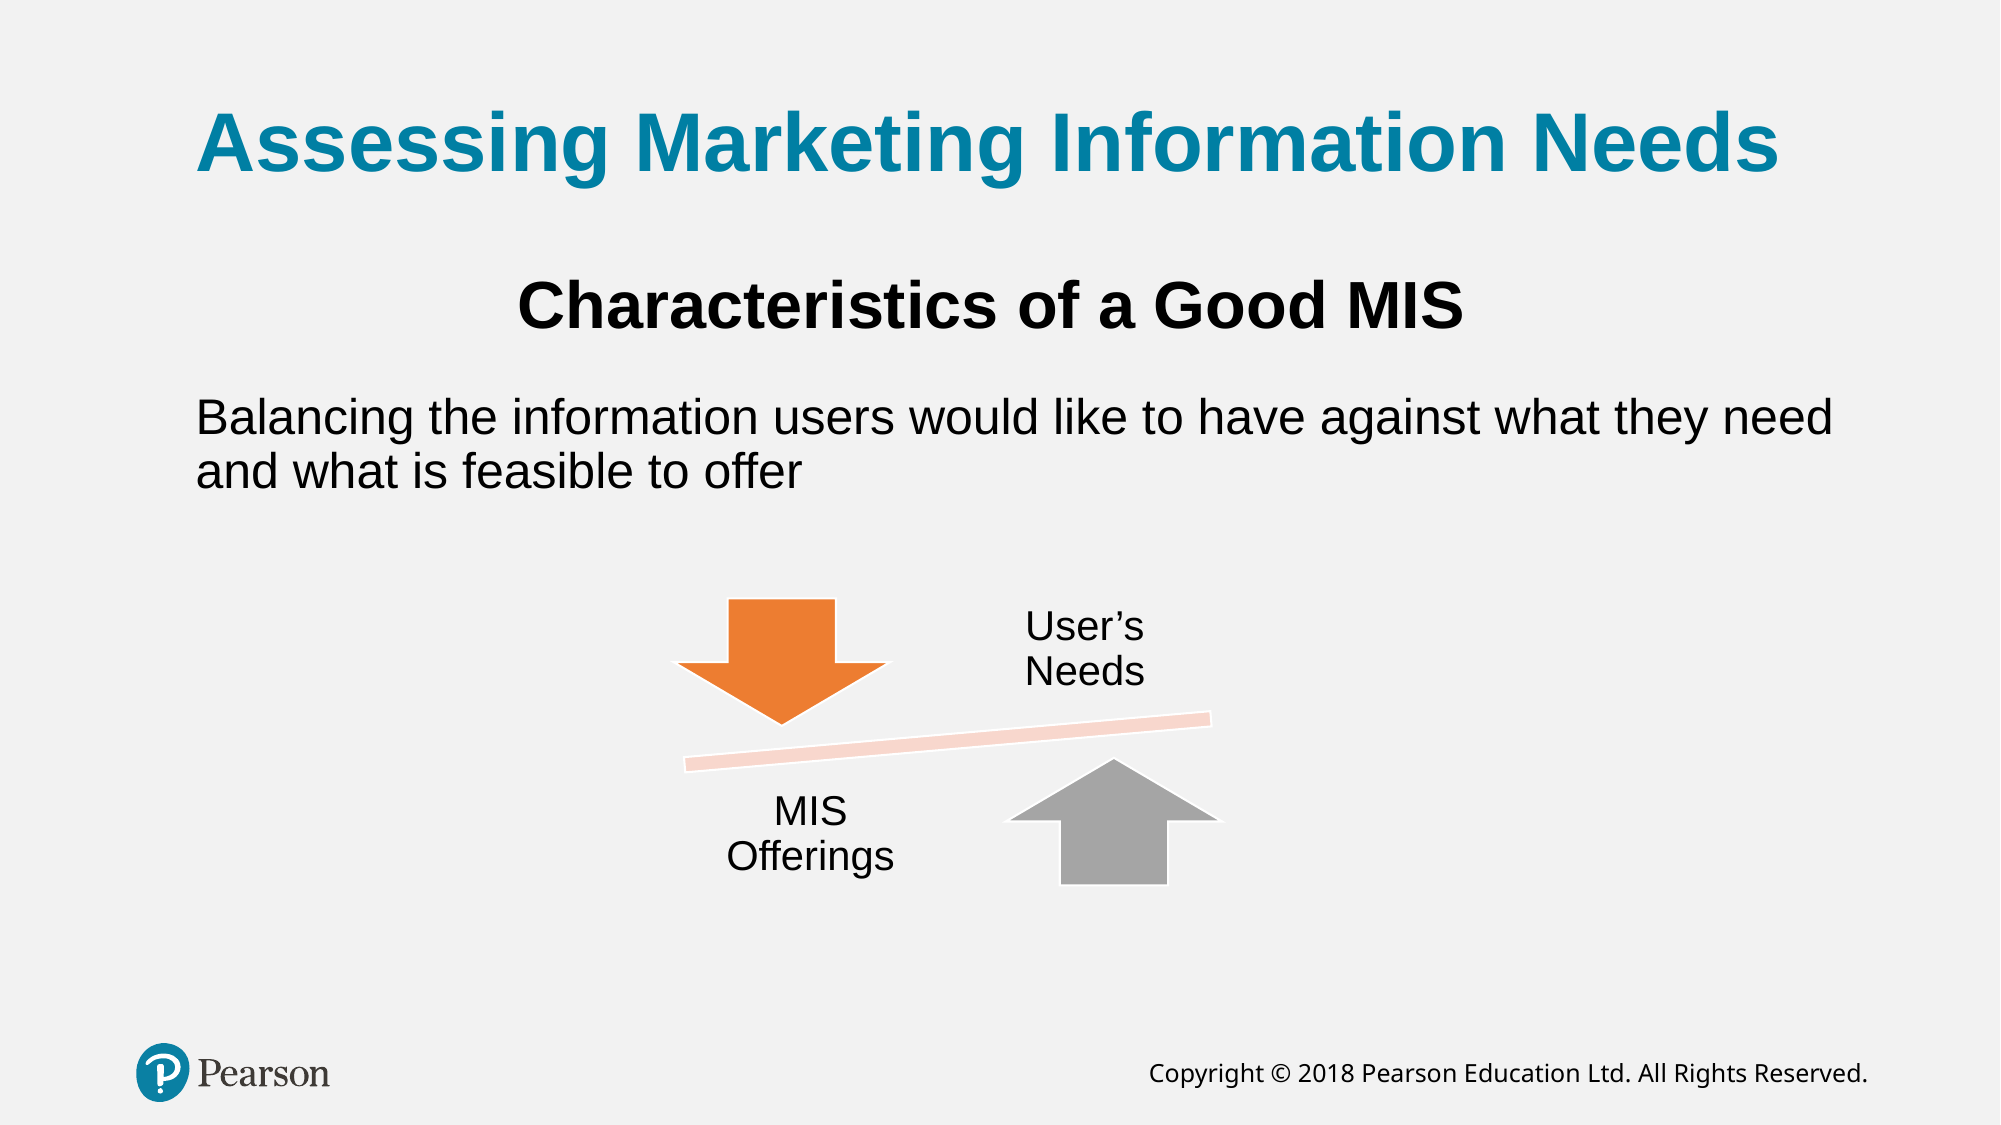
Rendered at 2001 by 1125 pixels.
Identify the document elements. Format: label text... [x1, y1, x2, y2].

title Assessing Marketing Information Needs [180, 76, 1886, 214]
list Balancing the information users would like to have against what they need and what is feasible to offer [180, 383, 1909, 519]
list Characteristics of a Good MIS [502, 263, 1485, 374]
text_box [586, 582, 1309, 902]
